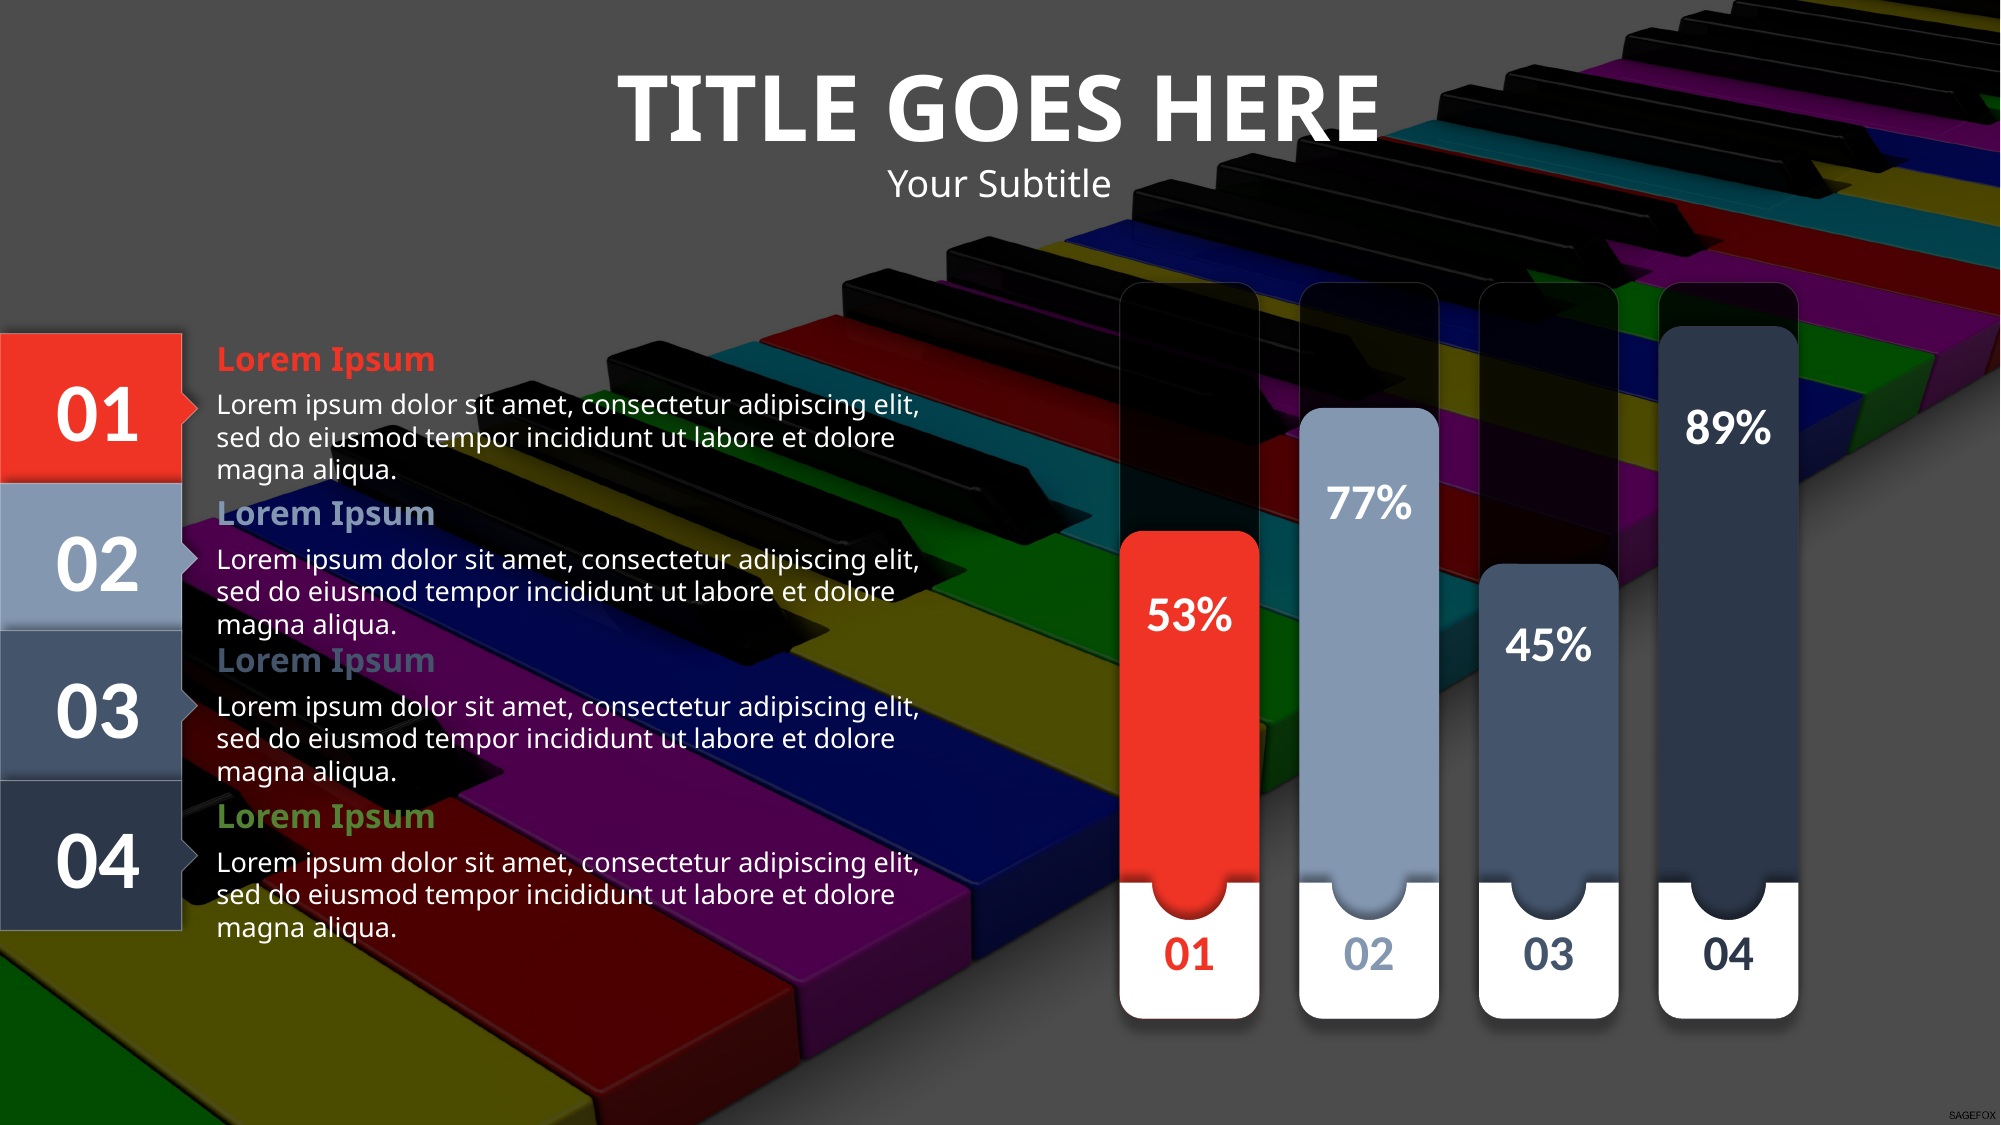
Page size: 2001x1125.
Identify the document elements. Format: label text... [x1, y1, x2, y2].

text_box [1479, 563, 1619, 1019]
text_box TITLE GOES HERE Your Subtitle [548, 42, 1452, 212]
text_box Lorem Ipsum Lorem ipsum dolor sit amet, consectetur adipiscing elit, sed do eiusmod tempor incididunt ut labore et dolore magna aliqua. [216, 639, 968, 787]
text_box Lorem Ipsum Lorem ipsum dolor sit amet, consectetur adipiscing elit, sed do eiusmod tempor incididunt ut labore et dolore magna aliqua. [216, 795, 968, 943]
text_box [1299, 407, 1439, 1019]
text_box Lorem Ipsum Lorem ipsum dolor sit amet, consectetur adipiscing elit, sed do eiusmod tempor incididunt ut labore et dolore magna aliqua. [216, 337, 968, 486]
text_box 01 [0, 332, 200, 475]
text_box 04 [0, 779, 200, 932]
text_box Lorem Ipsum Lorem ipsum dolor sit amet, consectetur adipiscing elit, sed do eiusmod tempor incididunt ut labore et dolore magna aliqua. [216, 492, 968, 639]
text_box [1658, 326, 1799, 1019]
text_box [1657, 281, 1800, 330]
text_box [1478, 281, 1620, 566]
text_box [1119, 530, 1260, 1019]
text_box 03 [0, 629, 200, 772]
text_box [1298, 281, 1441, 412]
text_box 02 [0, 482, 200, 622]
picture [0, 0, 2001, 1125]
text_box [1118, 281, 1261, 535]
